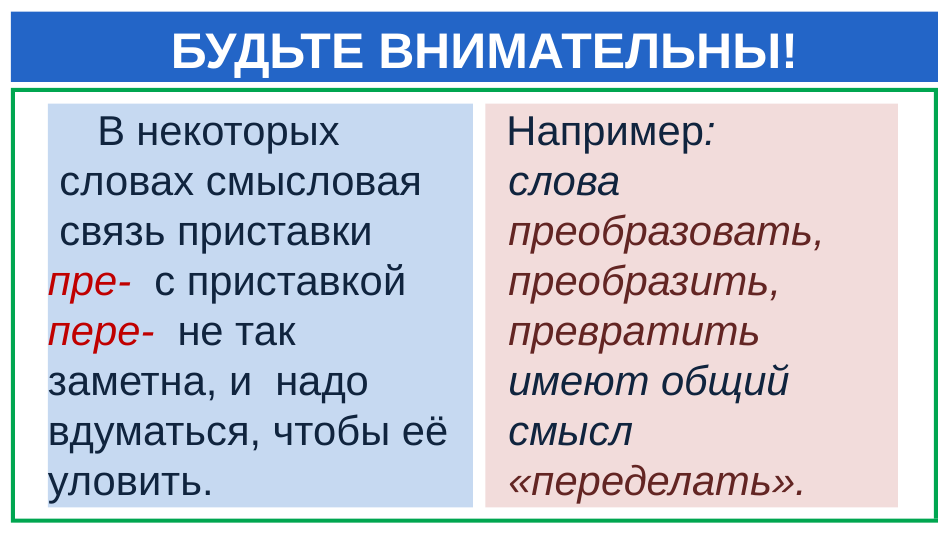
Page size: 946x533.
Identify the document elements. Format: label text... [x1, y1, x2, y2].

list Например: слова преобразовать, преобразить, превратить имеют общий смысл «переделать». [485, 103, 898, 508]
title БУДЬТЕ ВНИМАТЕЛЬНЫ! [70, 18, 898, 79]
list В некоторых словах смысловая связь приставки пре- с приставкой пере- не так заметна, и надо вдуматься, чтобы её уловить. [47, 103, 473, 508]
